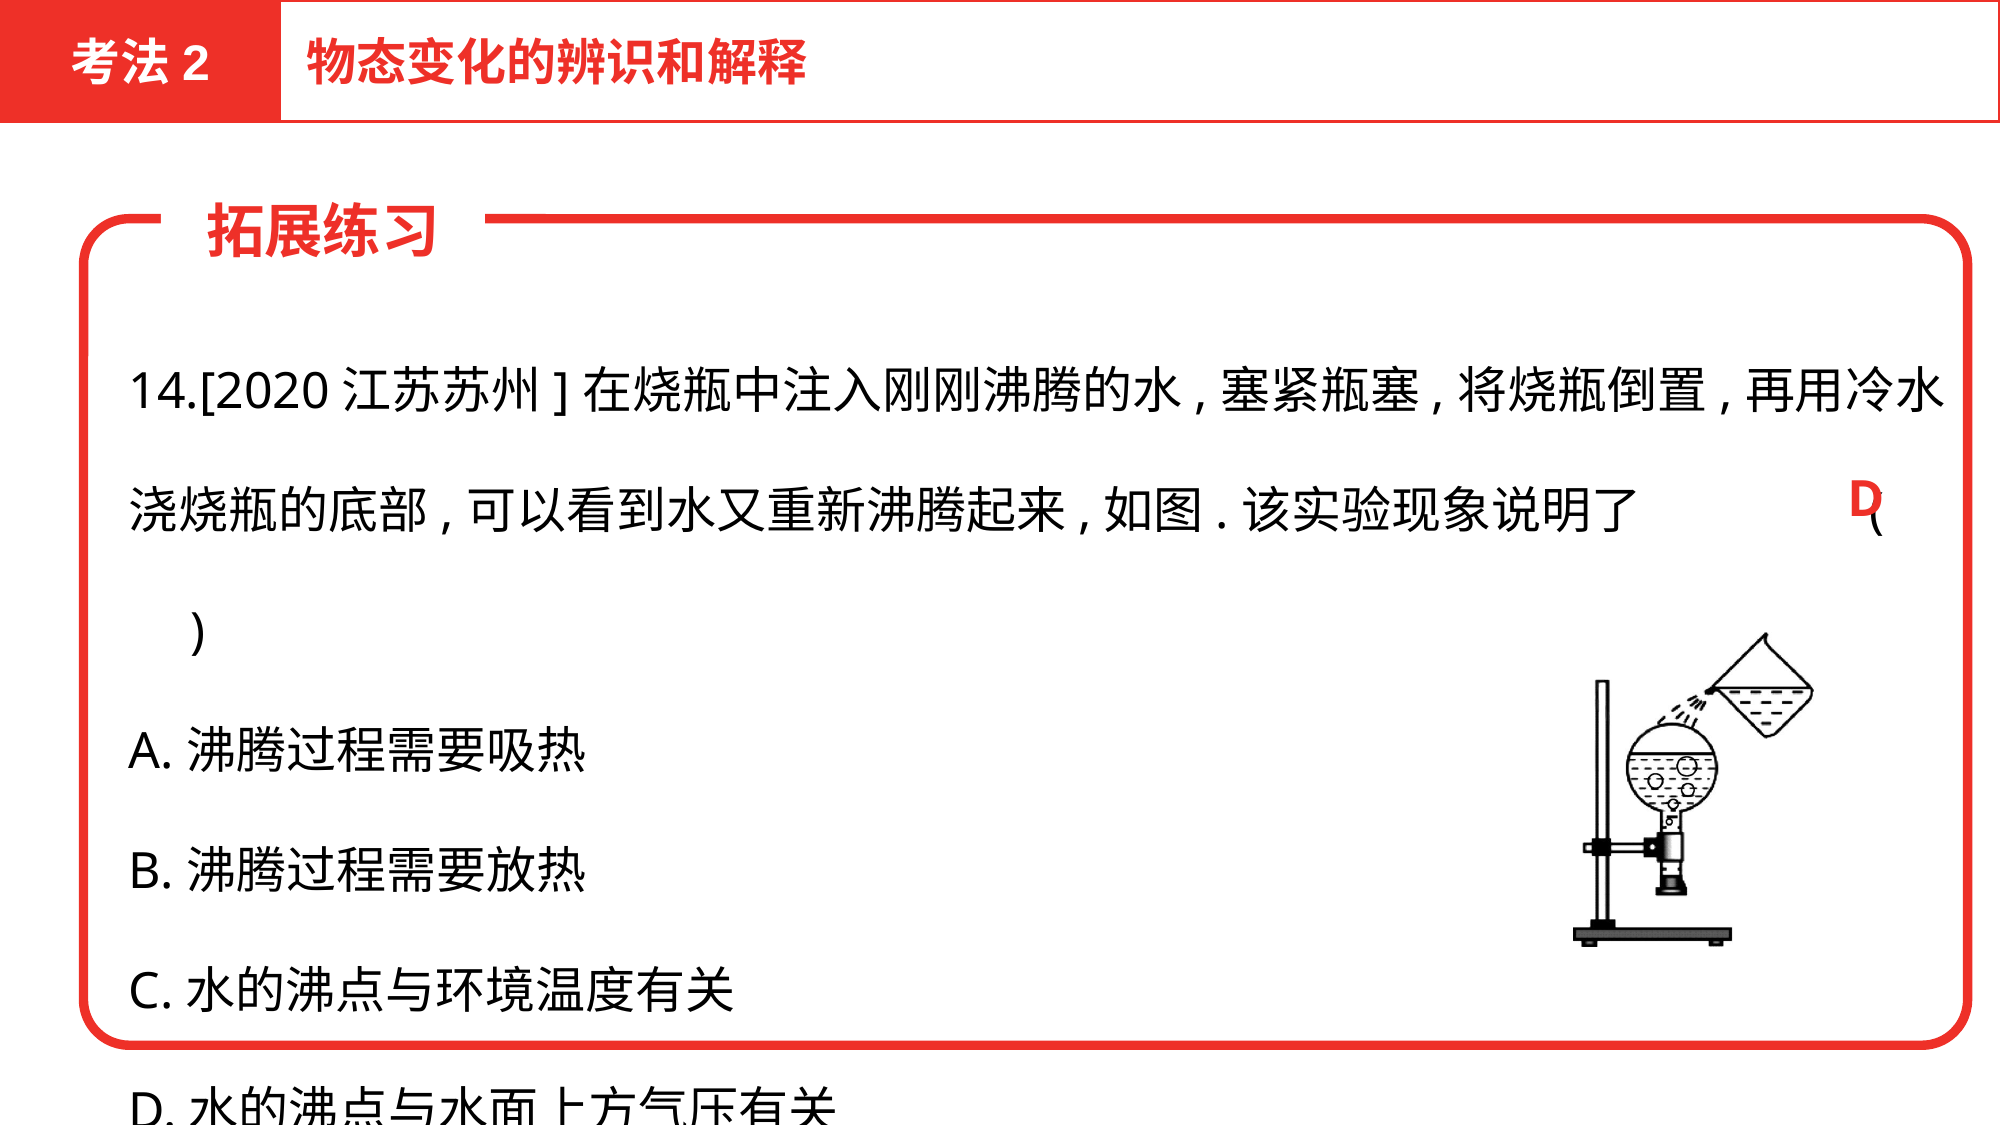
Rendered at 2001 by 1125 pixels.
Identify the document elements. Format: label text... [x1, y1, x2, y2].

text_box 考法2 [1, 0, 280, 122]
text_box 拓展练习 [160, 151, 485, 272]
picture [1573, 631, 1814, 947]
text_box D [1832, 459, 1968, 535]
text_box 14.[2020江苏苏州]在烧瓶中注入刚刚沸腾的水,塞紧瓶塞,将烧瓶倒置,再用冷水浇烧瓶的底部,可以看到水又重新沸腾起来,如图.该实验现象说明了 ( ) A.沸腾过程需要吸热 B.沸腾过程需要放热 C.水的沸点与环境温度有关 D.水的沸点与水面上方气压有关 [114, 1012, 1968, 1125]
text_box 物态变化的辨识和解释 [276, 0, 2000, 123]
text_box [82, 217, 1969, 1047]
